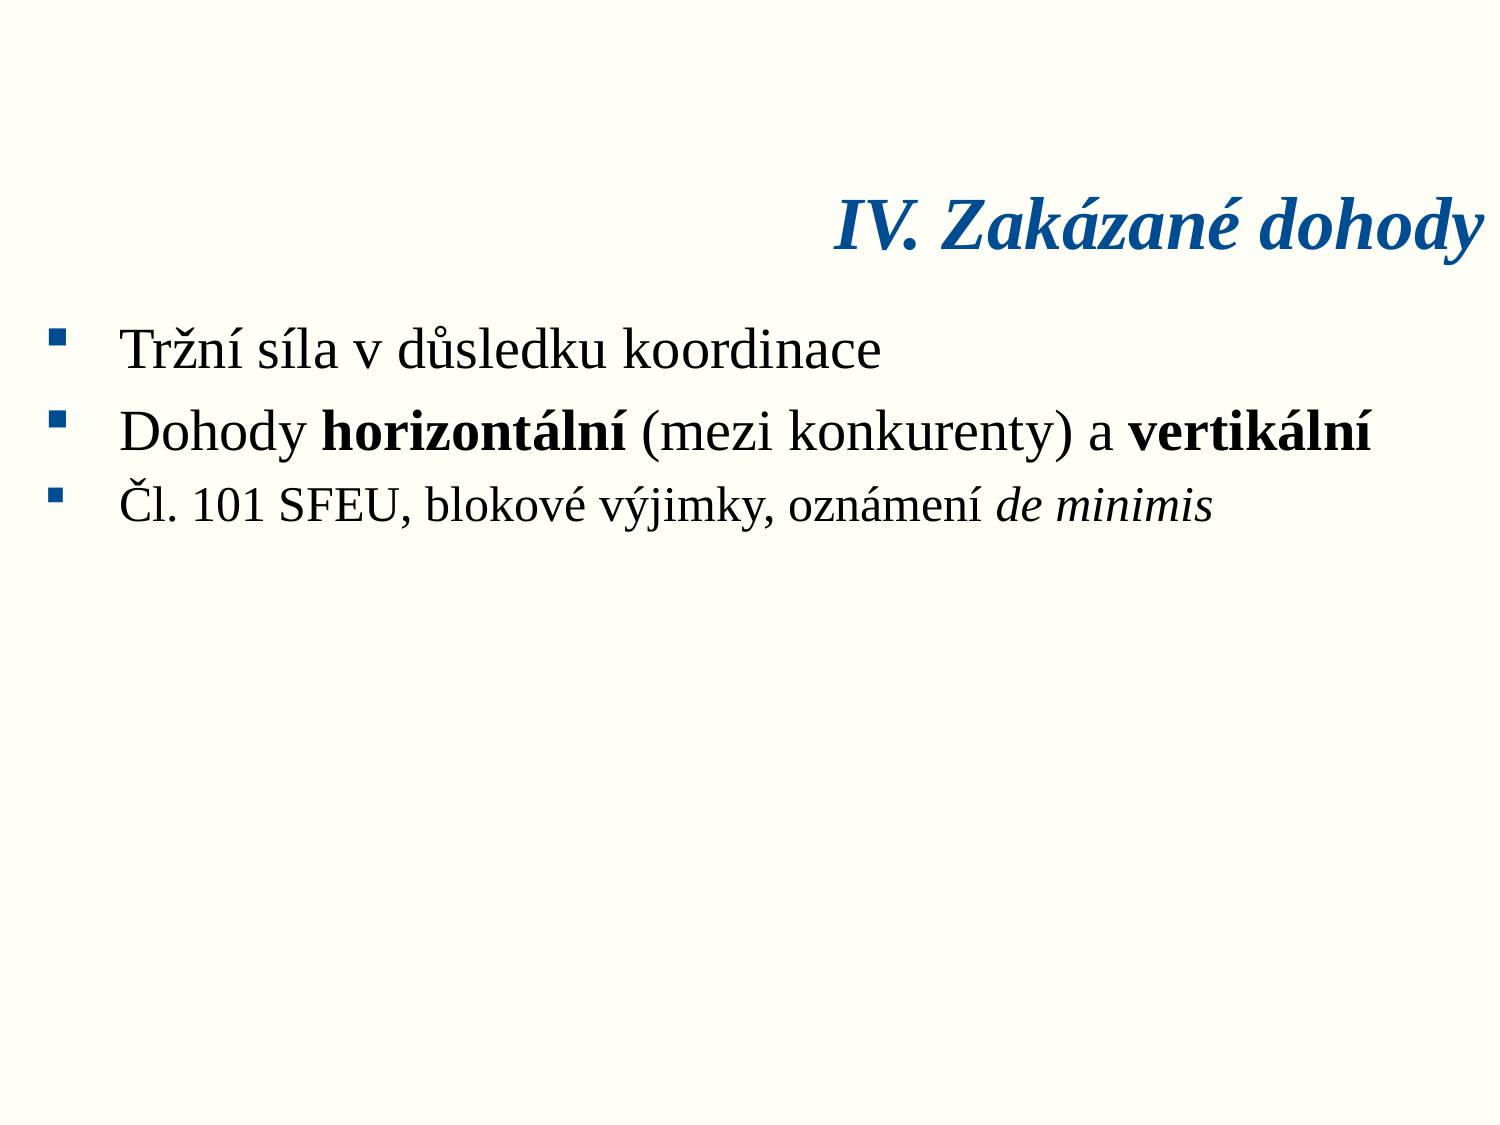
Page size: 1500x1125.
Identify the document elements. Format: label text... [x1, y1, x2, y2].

text_box Tržní síla v důsledku koordinace Dohody horizontální (mezi konkurenty) a vertikální Čl. 101 SFEU, blokové výjimky, oznámení de minimis [29, 302, 1500, 1059]
text_box IV. Zakázané dohody [0, 160, 1500, 279]
